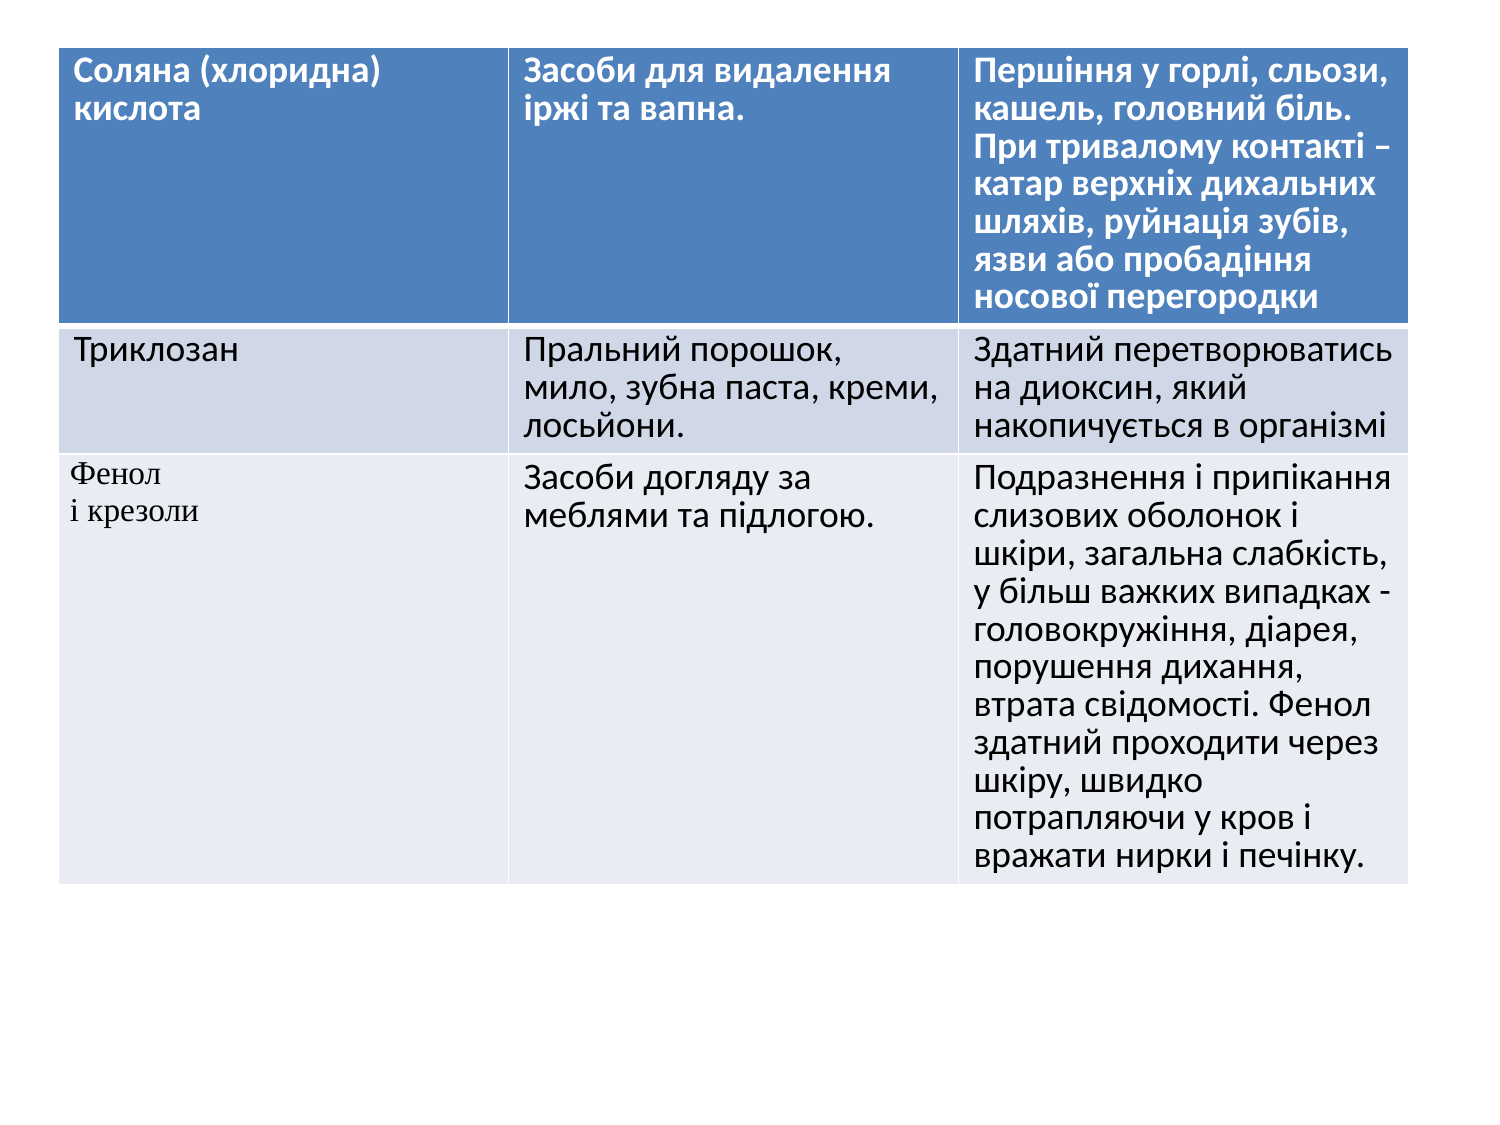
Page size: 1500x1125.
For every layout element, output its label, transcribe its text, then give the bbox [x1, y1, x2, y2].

table_header Першіння у горлі, сльози, кашель, головний біль. При тривалому контакті – катар верхніх дихальних шляхів, руйнація зубів, язви або пробадіння носової перегородки [959, 48, 1408, 323]
table_cell Фенол і крезоли [59, 455, 508, 884]
table_header Засоби для видалення іржі та вапна. [509, 48, 958, 323]
table_cell Здатний перетворюватись на диоксин, який накопичується в організмі [959, 329, 1408, 453]
table_cell Триклозан [59, 329, 508, 453]
table_cell Пральний порошок, мило, зубна паста, креми, лосьйони. [509, 329, 958, 453]
table_cell Засоби догляду за меблями та підлогою. [509, 455, 958, 884]
table_cell Подразнення і припікання слизових оболонок і шкіри, загальна слабкість, у більш важких випадках - головокружіння, діарея, порушення дихання, втрата свідомості. Фенол здатний проходити через шкіру, швидко потрапляючи у кров і вражати нирки і печінку. [959, 455, 1408, 884]
table_header Соляна (хлоридна) кислота [59, 48, 508, 323]
